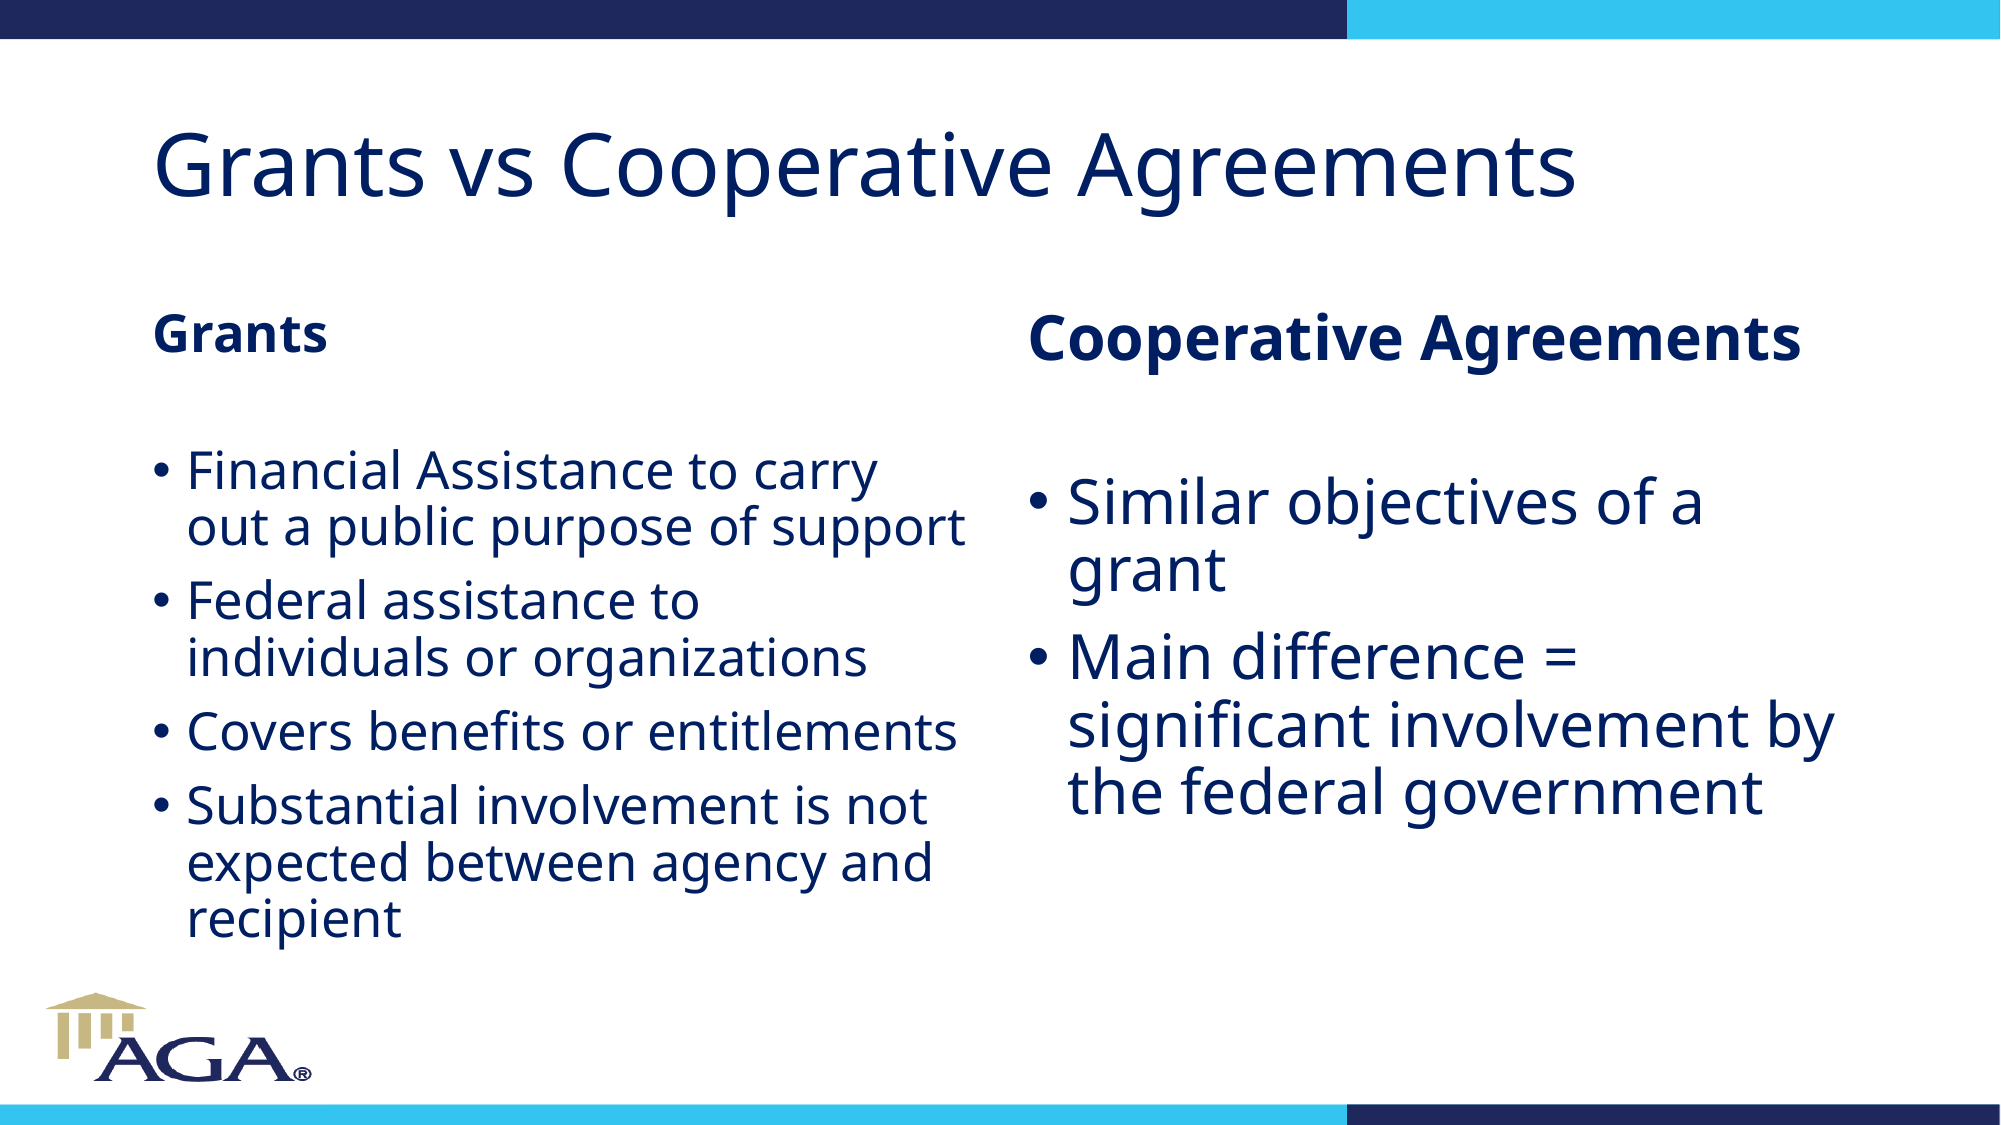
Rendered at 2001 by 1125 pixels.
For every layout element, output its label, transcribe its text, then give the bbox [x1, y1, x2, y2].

list Grants Financial Assistance to carry out a public purpose of support Federal assistance to individuals or organizations Covers benefits or entitlements Substantial involvement is not expected between agency and recipient [137, 299, 988, 1014]
picture [0, 0, 2001, 1125]
list Cooperative Agreements Similar objectives of a grant Main difference = significant involvement by the federal government [1012, 299, 1863, 1014]
title Grants vs Cooperative Agreements [137, 59, 1863, 278]
